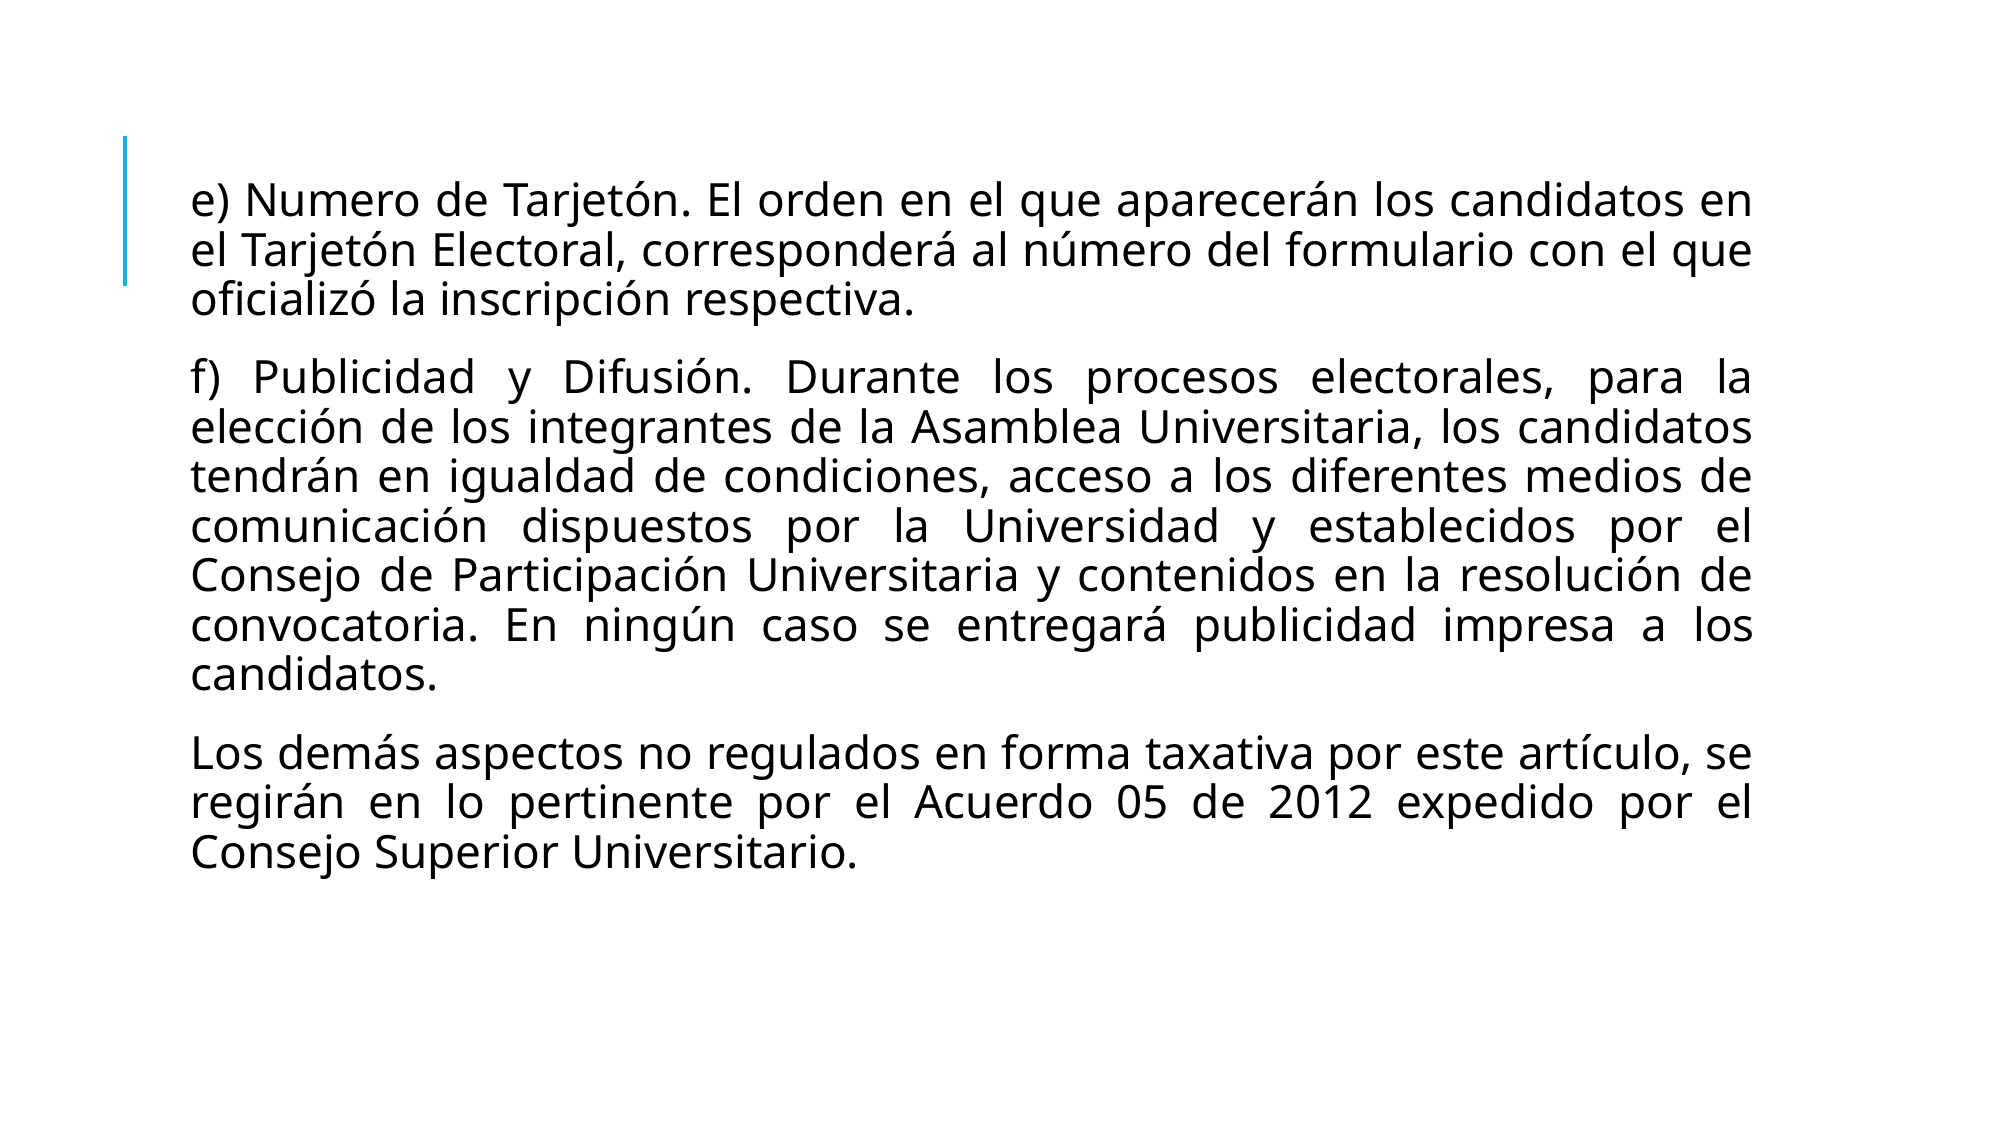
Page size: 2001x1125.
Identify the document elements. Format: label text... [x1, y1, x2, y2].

list e) Numero de Tarjetón. El orden en el que aparecerán los candidatos en el Tarjetón Electoral, corresponderá al número del formulario con el que oficializó la inscripción respectiva. f) Publicidad y Difusión. Durante los procesos electorales, para la elección de los integrantes de la Asamblea Universitaria, los candidatos tendrán en igualdad de condiciones, acceso a los diferentes medios de comunicación dispuestos por la Universidad y establecidos por el Consejo de Participación Universitaria y contenidos en la resolución de convocatoria. En ningún caso se entregará publicidad impresa a los candidatos. Los demás aspectos no regulados en forma taxativa por este artículo, se regirán en lo pertinente por el Acuerdo 05 de 2012 expedido por el Consejo Superior Universitario. [168, 169, 1763, 1035]
